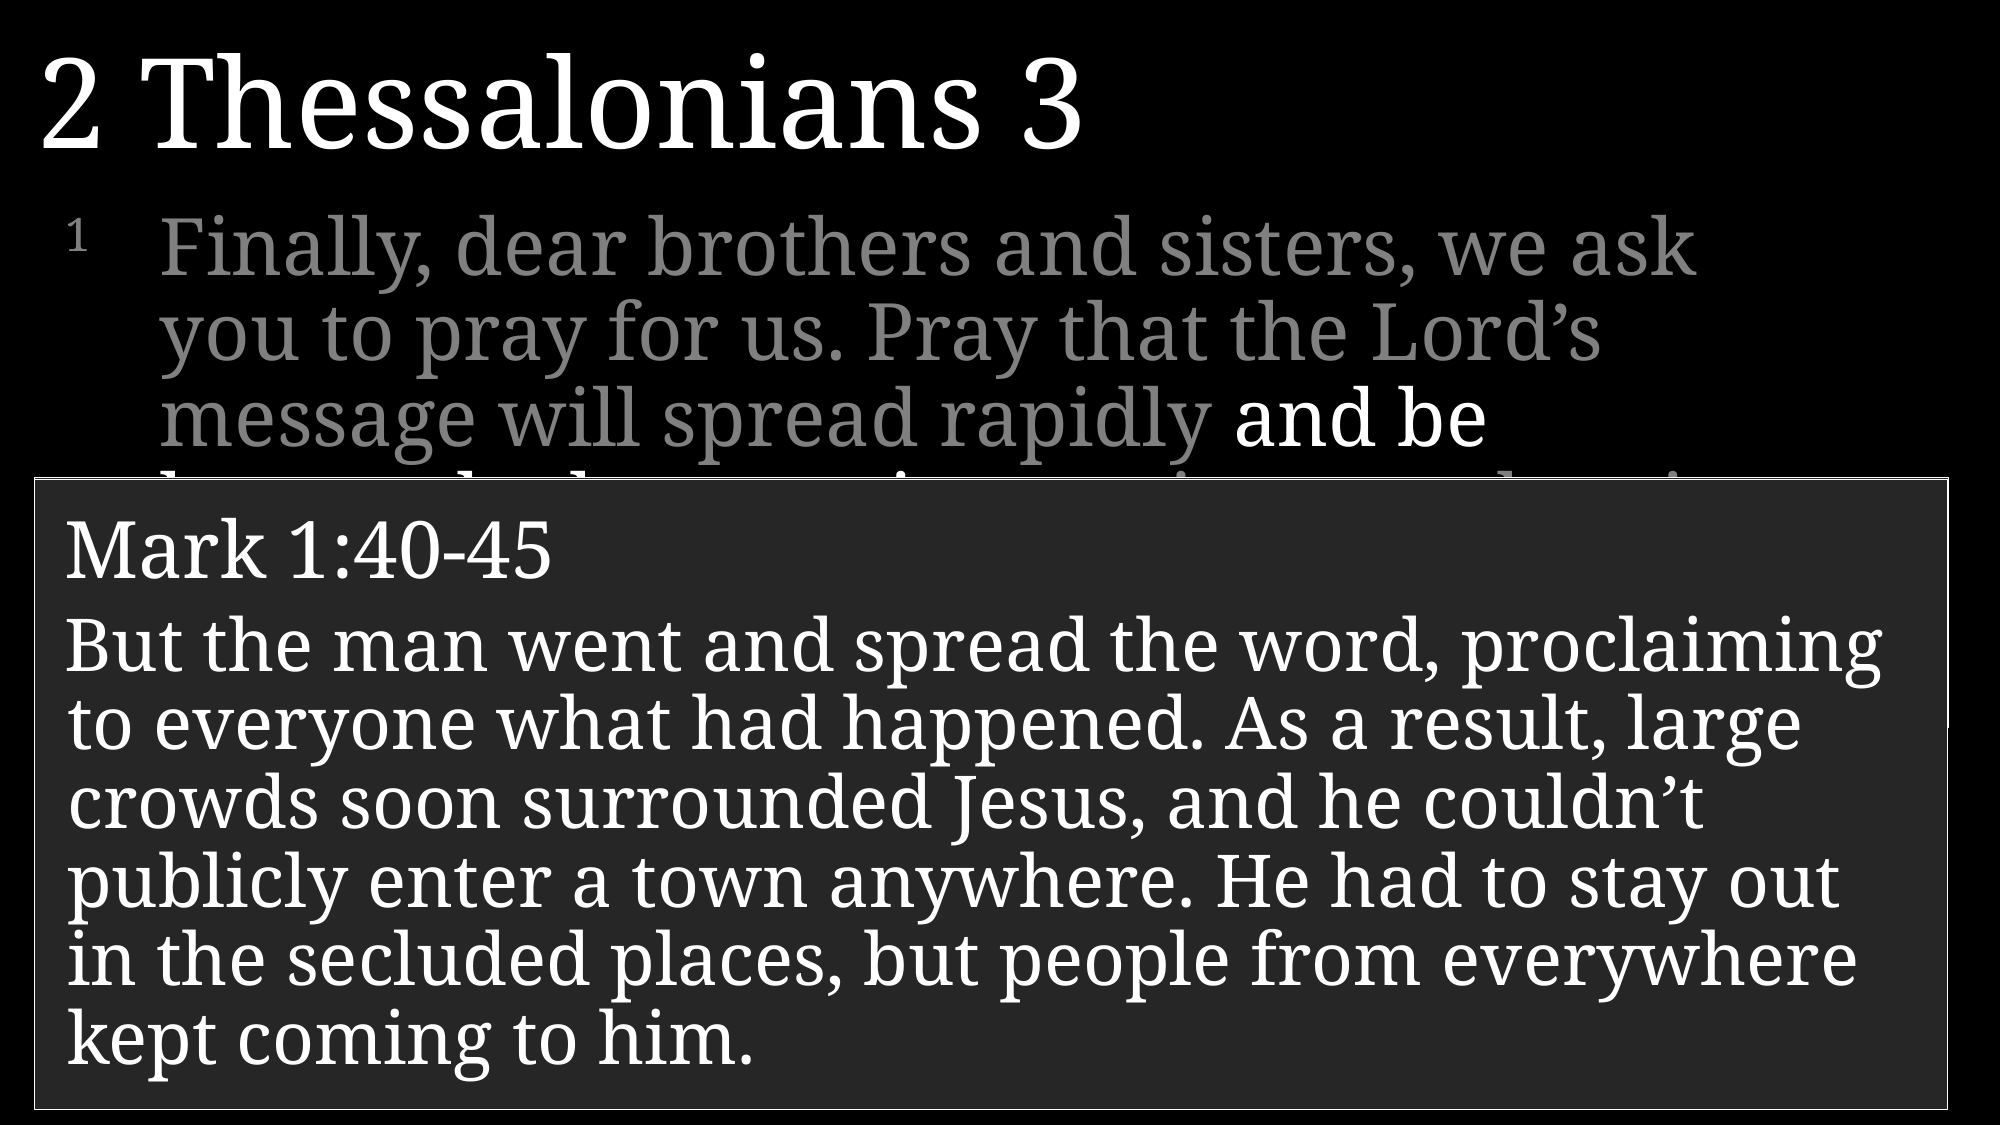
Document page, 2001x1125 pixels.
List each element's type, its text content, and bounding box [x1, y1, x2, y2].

text_box Mark 1:40-45 But the man went and spread the word, proclaiming to everyone what had happened. As a result, large crowds soon surrounded Jesus, and he couldn’t publicly enter a town anywhere. He had to stay out in the secluded places, but people from everywhere kept coming to him. [49, 502, 1930, 1088]
text_box 1 Finally, dear brothers and sisters, we ask you to pray for us. Pray that the Lord’s message will spread rapidly and be honored wherever it goes, just as when it came to you. 2 Pray, too, that we will be rescued from wicked and evil people, for not everyone is a believer. [50, 199, 1798, 477]
text_box [34, 479, 1948, 1109]
text_box 2 Thessalonians 3 [22, 15, 1993, 181]
